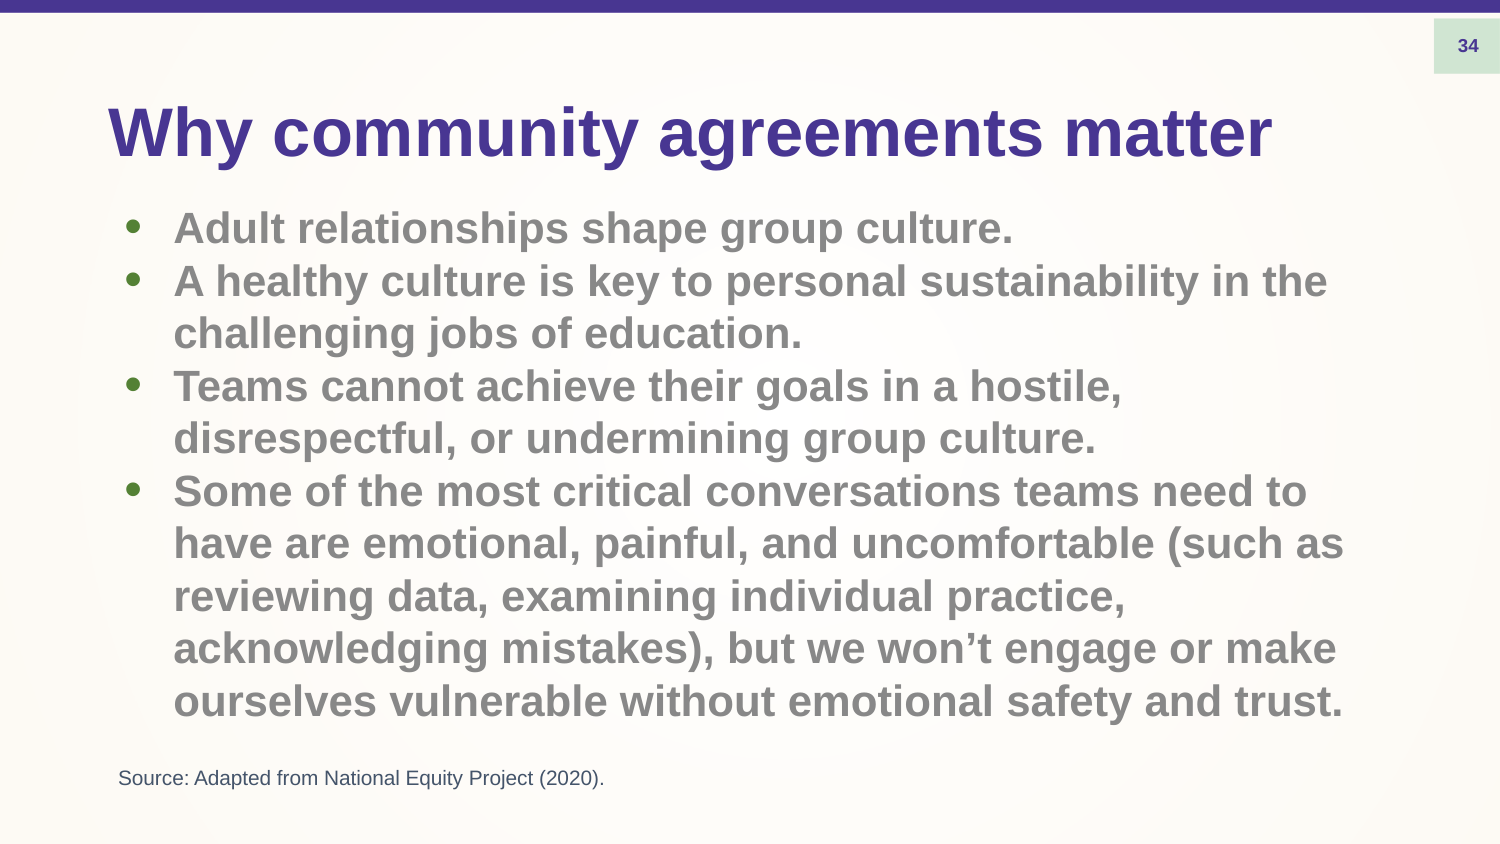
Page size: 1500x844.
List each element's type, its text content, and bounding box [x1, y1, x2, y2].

picture [0, 0, 1500, 844]
text_box Source: Adapted from National Equity Project (2020). [103, 756, 1395, 797]
slide_number 34 [1426, 22, 1491, 68]
title Why community agreements matter [103, 44, 1397, 208]
list Adult relationships shape group culture. A healthy culture is key to personal sustainability in the challenging jobs of education. Teams cannot achieve their goals in a hostile, disrespectful, or undermining group culture. Some of the most critical conversations teams need to have are emotional, painful, and uncomfortable (such as reviewing data, examining individual practice, acknowledging mistakes), but we won’t engage or make ourselves vulnerable without emotional safety and trust. [102, 197, 1396, 733]
